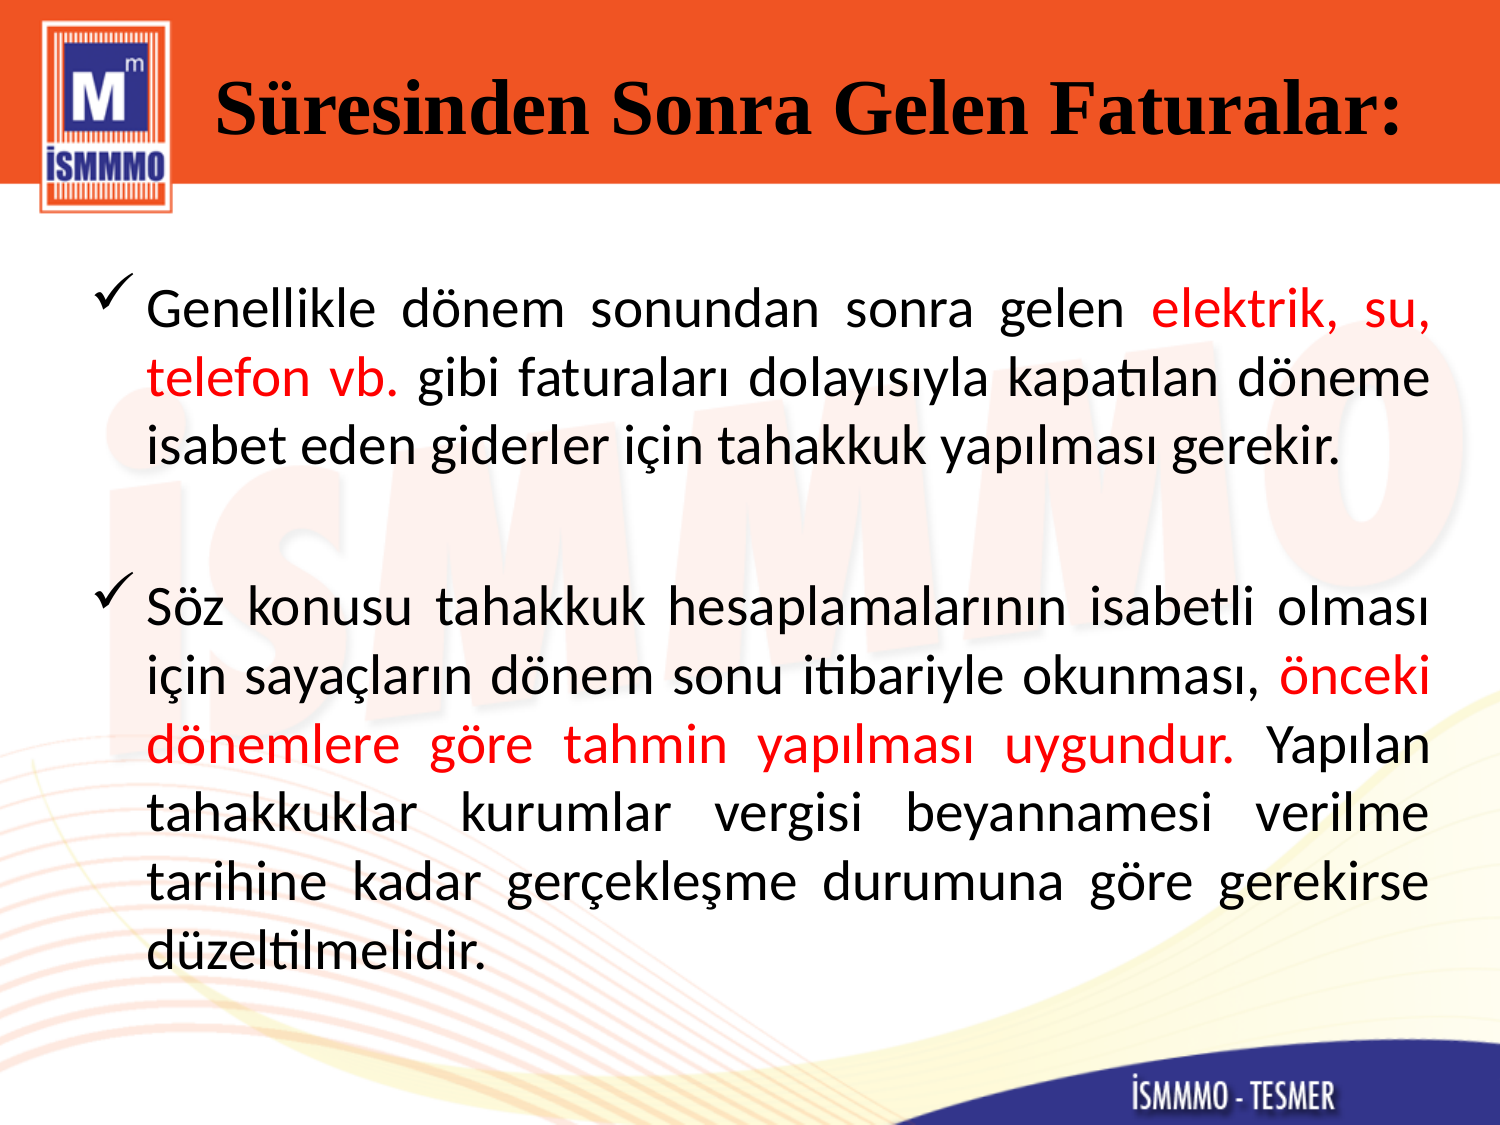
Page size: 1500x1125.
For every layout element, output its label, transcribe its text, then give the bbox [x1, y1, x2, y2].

picture [0, 0, 1500, 1125]
title Süresinden Sonra Gelen Faturalar: [194, 45, 1425, 161]
list Genellikle dönem sonundan sonra gelen elektrik, su, telefon vb. gibi faturaları dolayısıyla kapatılan döneme isabet eden giderler için tahakkuk yapılması gerekir. Söz konusu tahakkuk hesaplamalarının isabetli olması için sayaçların dönem sonu itibariyle okunması, önceki dönemlere göre tahmin yapılması uygundur. Yapılan tahakkuklar kurumlar vergisi beyannamesi verilme tarihine kadar gerçekleşme durumuna göre gerekirse düzeltilmelidir. [75, 262, 1447, 1005]
